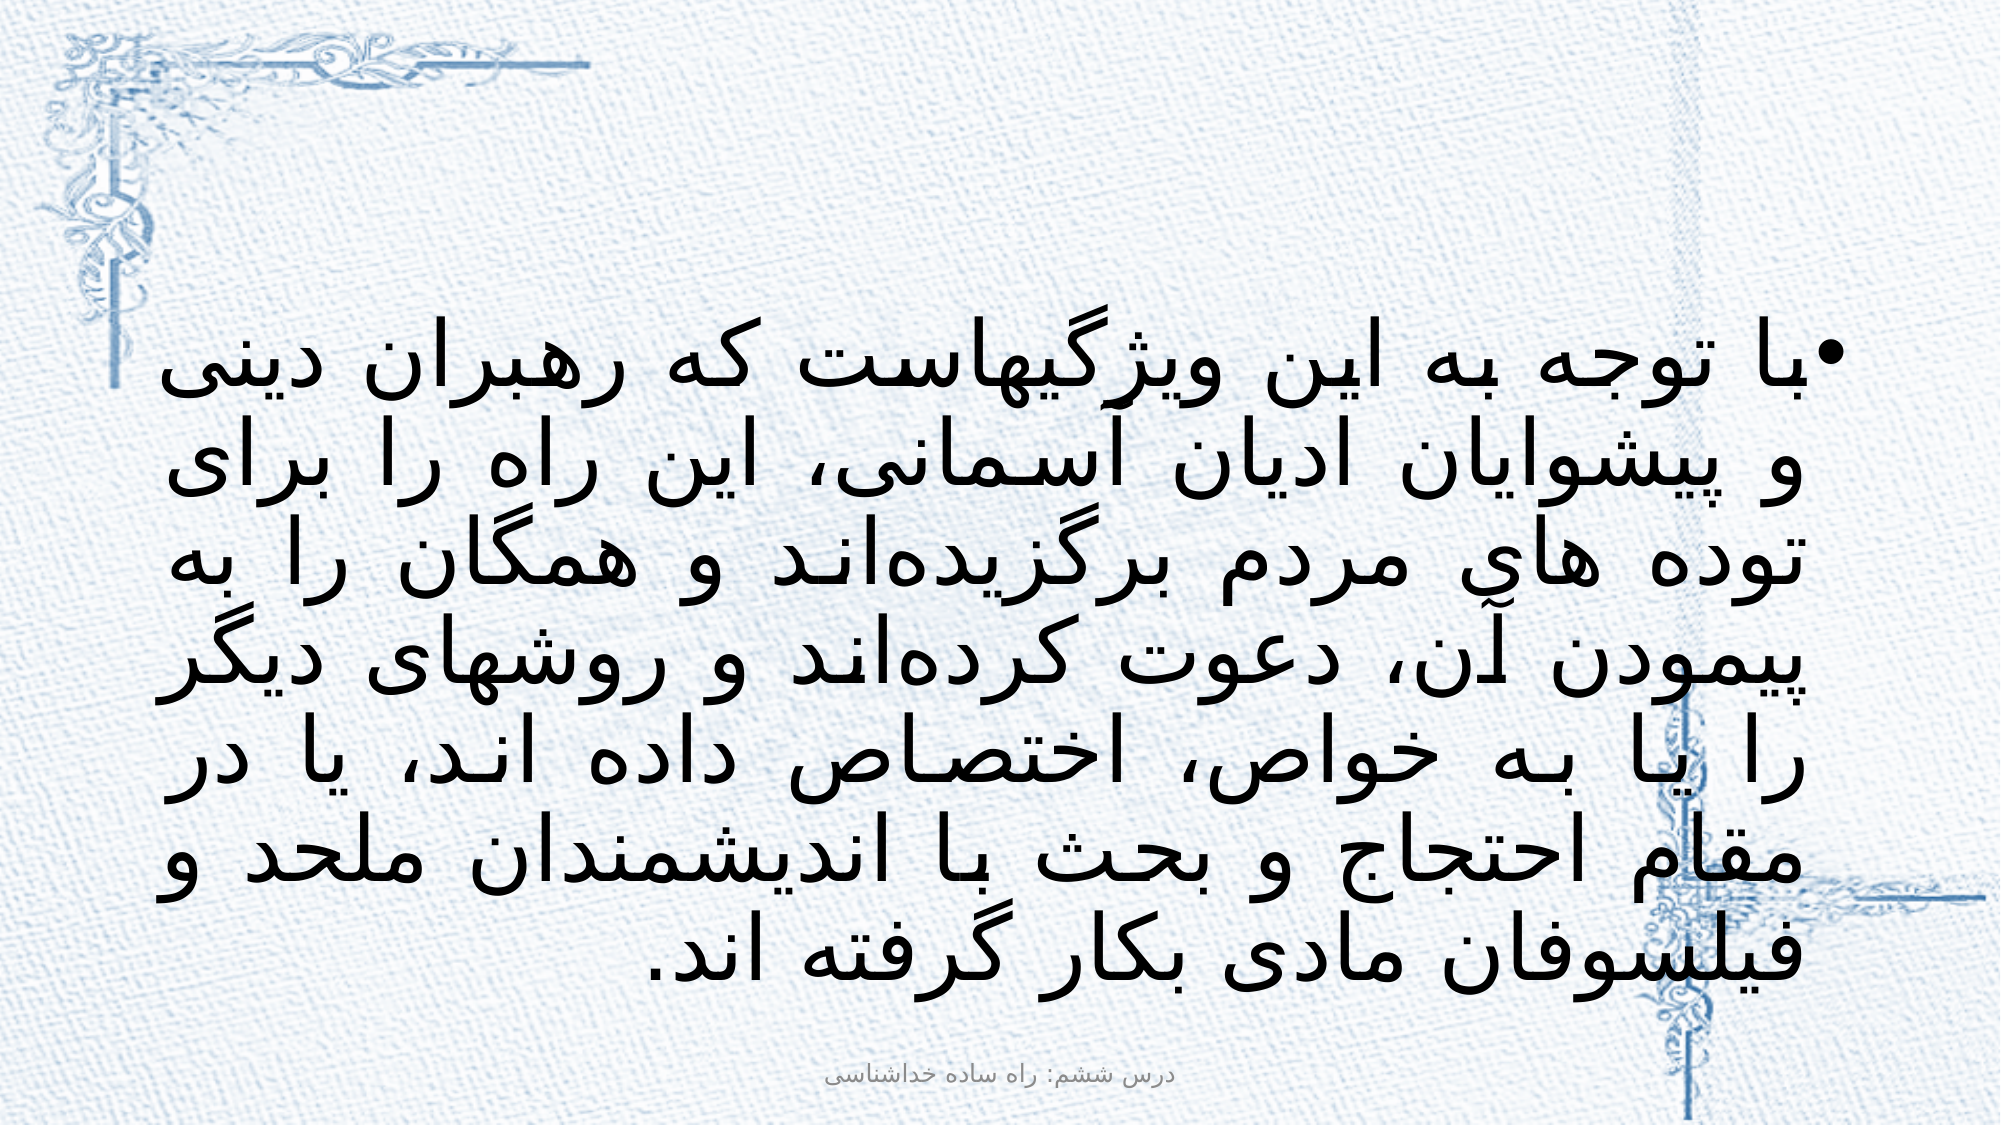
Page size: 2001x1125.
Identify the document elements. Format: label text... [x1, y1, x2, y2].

footer درس ششم: راه ساده خداشناسی [662, 1042, 1338, 1103]
picture [0, 0, 2001, 1125]
list با توجه به اين ويژگيهاست كه رهبران دينى و پيشوايان اديان آسمانى، اين راه را براى توده هاى مردم برگزيده‌اند و همگان را به پيمودن آن، دعوت كرده‌اند و روشهاى ديگر را يا به خواص، اختصاص داده اند، يا در مقام احتجاج و بحث با انديشمندان ملحد و فيلسوفان مادى بكار گرفته اند. [137, 299, 1863, 1014]
